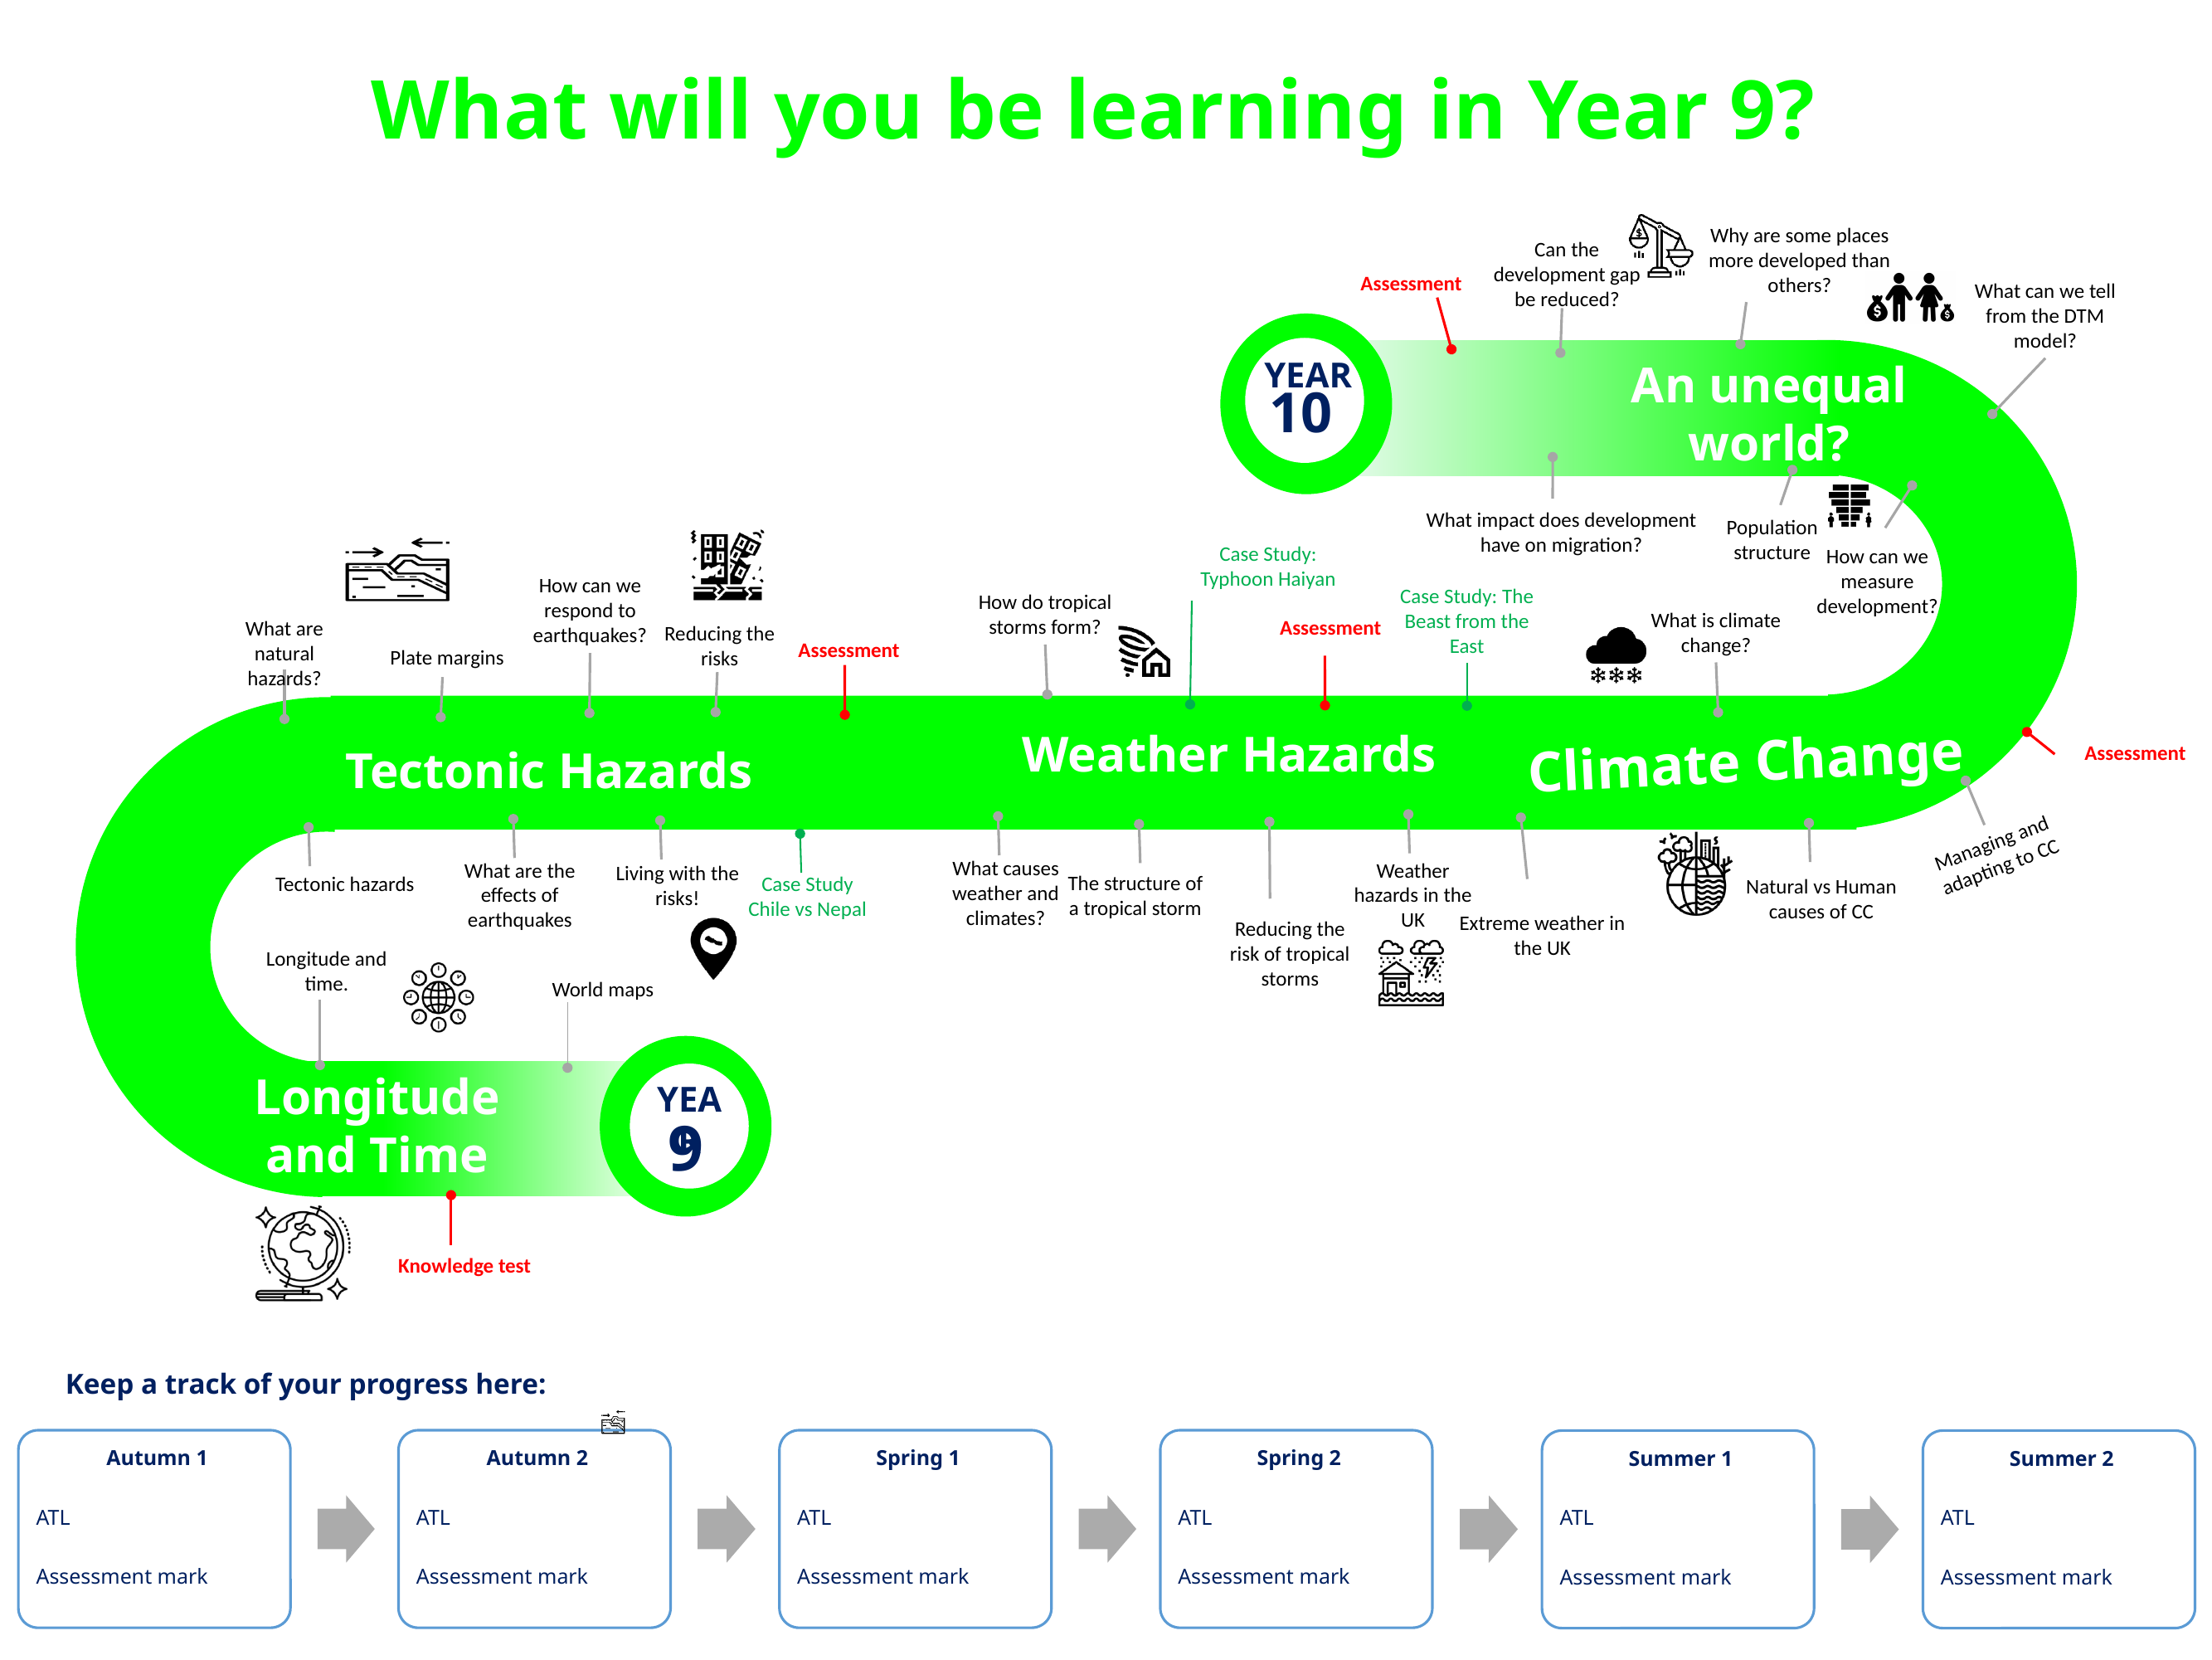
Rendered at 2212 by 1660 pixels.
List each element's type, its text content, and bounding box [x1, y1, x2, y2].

picture [1377, 938, 1445, 1007]
text_box Assessment [2044, 733, 2212, 772]
picture [1584, 623, 1648, 687]
text_box How do tropical storms form? [963, 582, 1127, 645]
text_box Assessment [1240, 607, 1381, 645]
picture [1826, 481, 1874, 529]
text_box [330, 788, 1857, 830]
text_box Why are some places more developed than others? [1687, 216, 1913, 303]
text_box Tectonic hazards [241, 864, 438, 903]
text_box World maps [537, 970, 669, 1008]
text_box [323, 1061, 629, 1196]
text_box Natural vs Human causes of CC [1728, 867, 1914, 929]
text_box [1884, 485, 1913, 528]
text_box Assessment [1320, 264, 1468, 301]
text_box What causes weather and climates? [920, 849, 1092, 936]
text_box Climate Change [1494, 707, 1998, 812]
text_box [75, 696, 336, 1158]
text_box [330, 695, 1857, 733]
text_box Longitude and Time [190, 1060, 565, 1189]
text_box [1827, 393, 2078, 765]
text_box Can the development gap be reduced? [1468, 230, 1665, 318]
text_box What are natural hazards? [202, 609, 367, 696]
text_box What are the effects of earthquakes [438, 850, 602, 938]
text_box Assessment [802, 630, 940, 668]
picture [600, 1409, 625, 1434]
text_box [2026, 732, 2055, 755]
text_box How can we measure development? [1790, 537, 1965, 625]
text_box YEAR [1250, 347, 1366, 402]
text_box [1361, 402, 1365, 423]
text_box What will you be learning in Year 9? [98, 51, 2090, 162]
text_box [18, 1420, 2195, 1638]
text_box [1740, 302, 1747, 344]
text_box YEAR [634, 1071, 744, 1167]
text_box Weather Hazards [873, 718, 1585, 788]
text_box [1816, 338, 1895, 348]
text_box [1267, 450, 1342, 464]
text_box [1360, 340, 1559, 476]
picture [678, 914, 748, 983]
text_box An unequal world? [1553, 348, 1985, 477]
text_box [1272, 337, 1337, 347]
text_box Case Study: Typhoon Haiyan [1186, 534, 1350, 596]
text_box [1992, 359, 2046, 415]
text_box Weather hazards in the UK [1339, 850, 1487, 938]
text_box [599, 1034, 773, 1179]
text_box Reducing the risks [638, 613, 802, 676]
text_box Living with the risks! [596, 854, 760, 916]
picture [1621, 212, 1700, 280]
picture [1865, 271, 1956, 324]
text_box Plate margins [365, 637, 529, 675]
text_box [659, 1062, 720, 1071]
text_box How can we respond to earthquakes? [508, 566, 672, 654]
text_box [1520, 817, 1528, 879]
text_box [1219, 312, 1393, 495]
text_box What is climate change? [1634, 600, 1798, 663]
text_box Knowledge test [355, 1246, 574, 1283]
picture [399, 957, 478, 1036]
text_box What impact does development have on migration? [1407, 500, 1715, 563]
text_box Reducing the risk of tropical storms [1208, 908, 1372, 996]
text_box Extreme weather in the UK [1440, 903, 1645, 966]
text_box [1715, 663, 1719, 713]
picture [1116, 624, 1172, 679]
text_box The structure of a tropical storm [1092, 863, 1218, 926]
text_box [259, 1189, 323, 1198]
picture [1647, 825, 1744, 922]
text_box Managing and adapting to CC [1898, 791, 2093, 917]
text_box Keep a track of your progress here: [53, 1355, 2133, 1406]
text_box [1563, 340, 1737, 348]
text_box 9 [615, 1102, 757, 1190]
picture [253, 1204, 352, 1303]
text_box [1744, 340, 1840, 348]
picture [688, 527, 766, 605]
text_box [623, 1190, 748, 1218]
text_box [1780, 470, 1793, 505]
text_box Longitude and time. [240, 939, 413, 1001]
text_box Tectonic Hazards [212, 733, 886, 805]
text_box 10 [1242, 371, 1361, 450]
text_box [1857, 788, 1966, 829]
text_box Case Study: The Beast from the East [1381, 577, 1553, 664]
text_box Population structure [1685, 508, 1860, 571]
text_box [1437, 297, 1452, 350]
text_box What can we tell from the DTM model? [1957, 271, 2133, 358]
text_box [1966, 781, 1985, 825]
picture [342, 535, 453, 603]
text_box Case Study Chile vs Nepal [726, 864, 890, 927]
